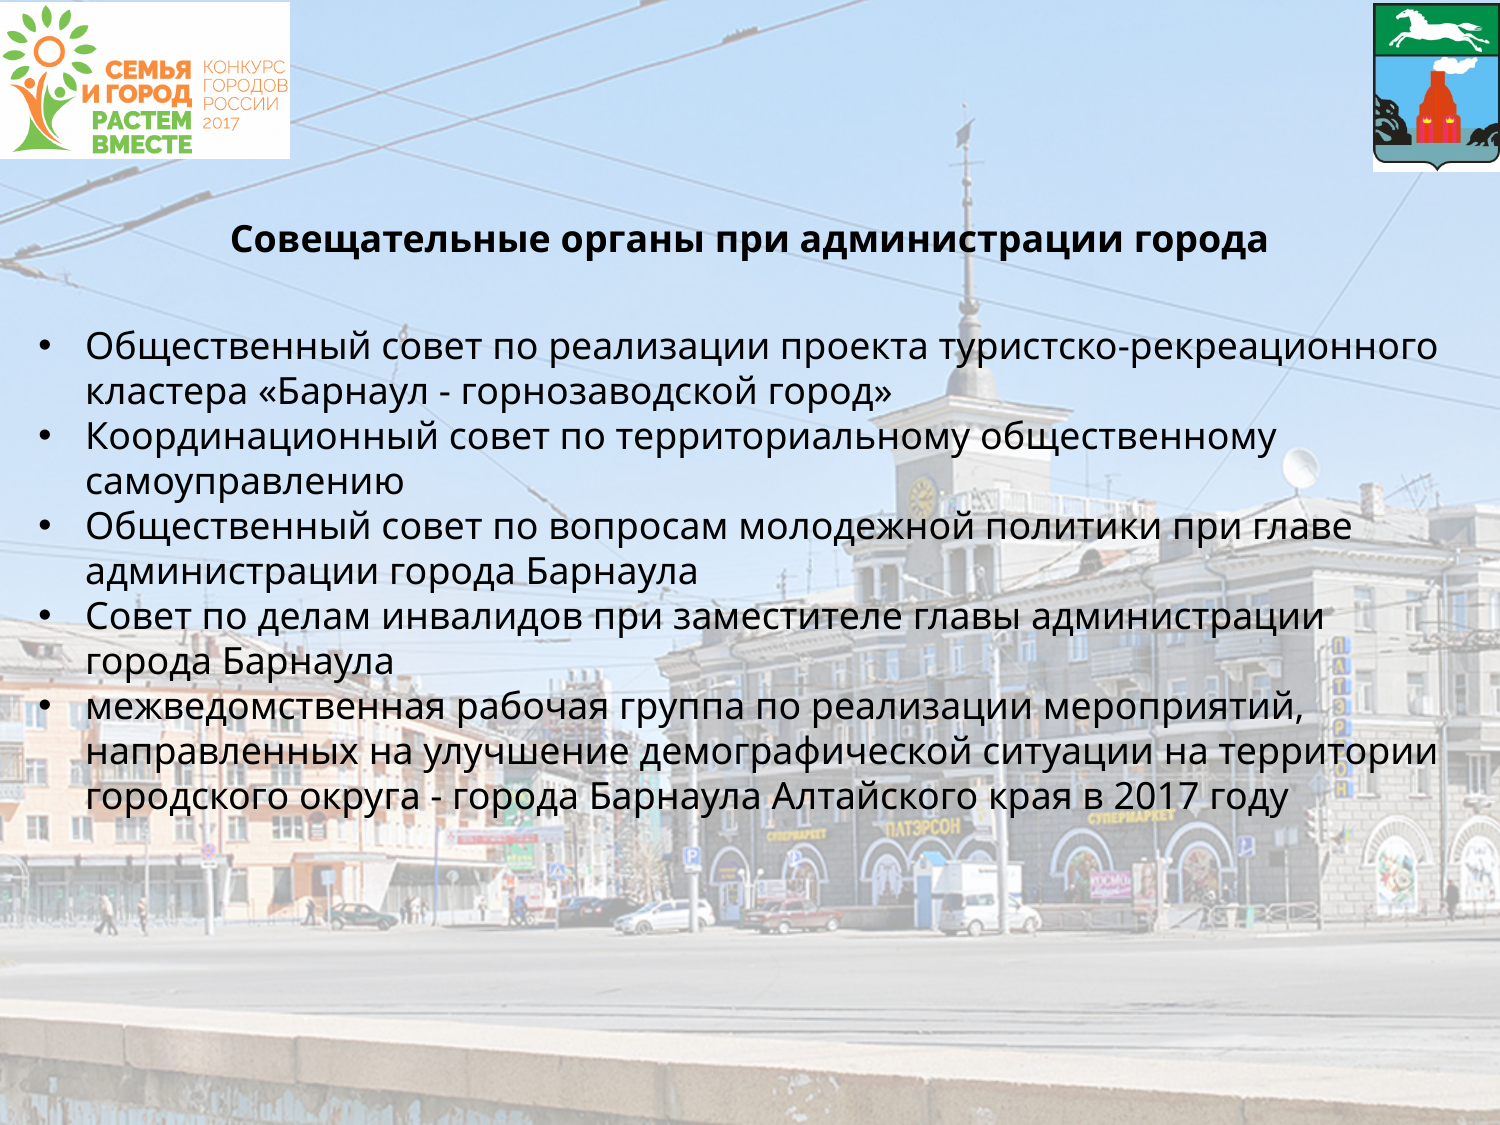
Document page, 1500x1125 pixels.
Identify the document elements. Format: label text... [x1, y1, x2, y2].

text_box Совещательные органы при администрации города [0, 208, 1500, 268]
text_box Общественный совет по реализации проекта туристско-рекреационного кластера «Барнаул - горнозаводской город» Координационный совет по территориальному общественному самоуправлению Общественный совет по вопросам молодежной политики при главе администрации города Барнаула Совет по делам инвалидов при заместителе главы администрации города Барнаула межведомственная рабочая группа по реализации мероприятий, направленных на улучшение демографической ситуации на территории городского округа - города Барнаула Алтайского края в 2017 году [23, 314, 1477, 960]
picture [1372, 2, 1500, 172]
picture [0, 2, 290, 160]
